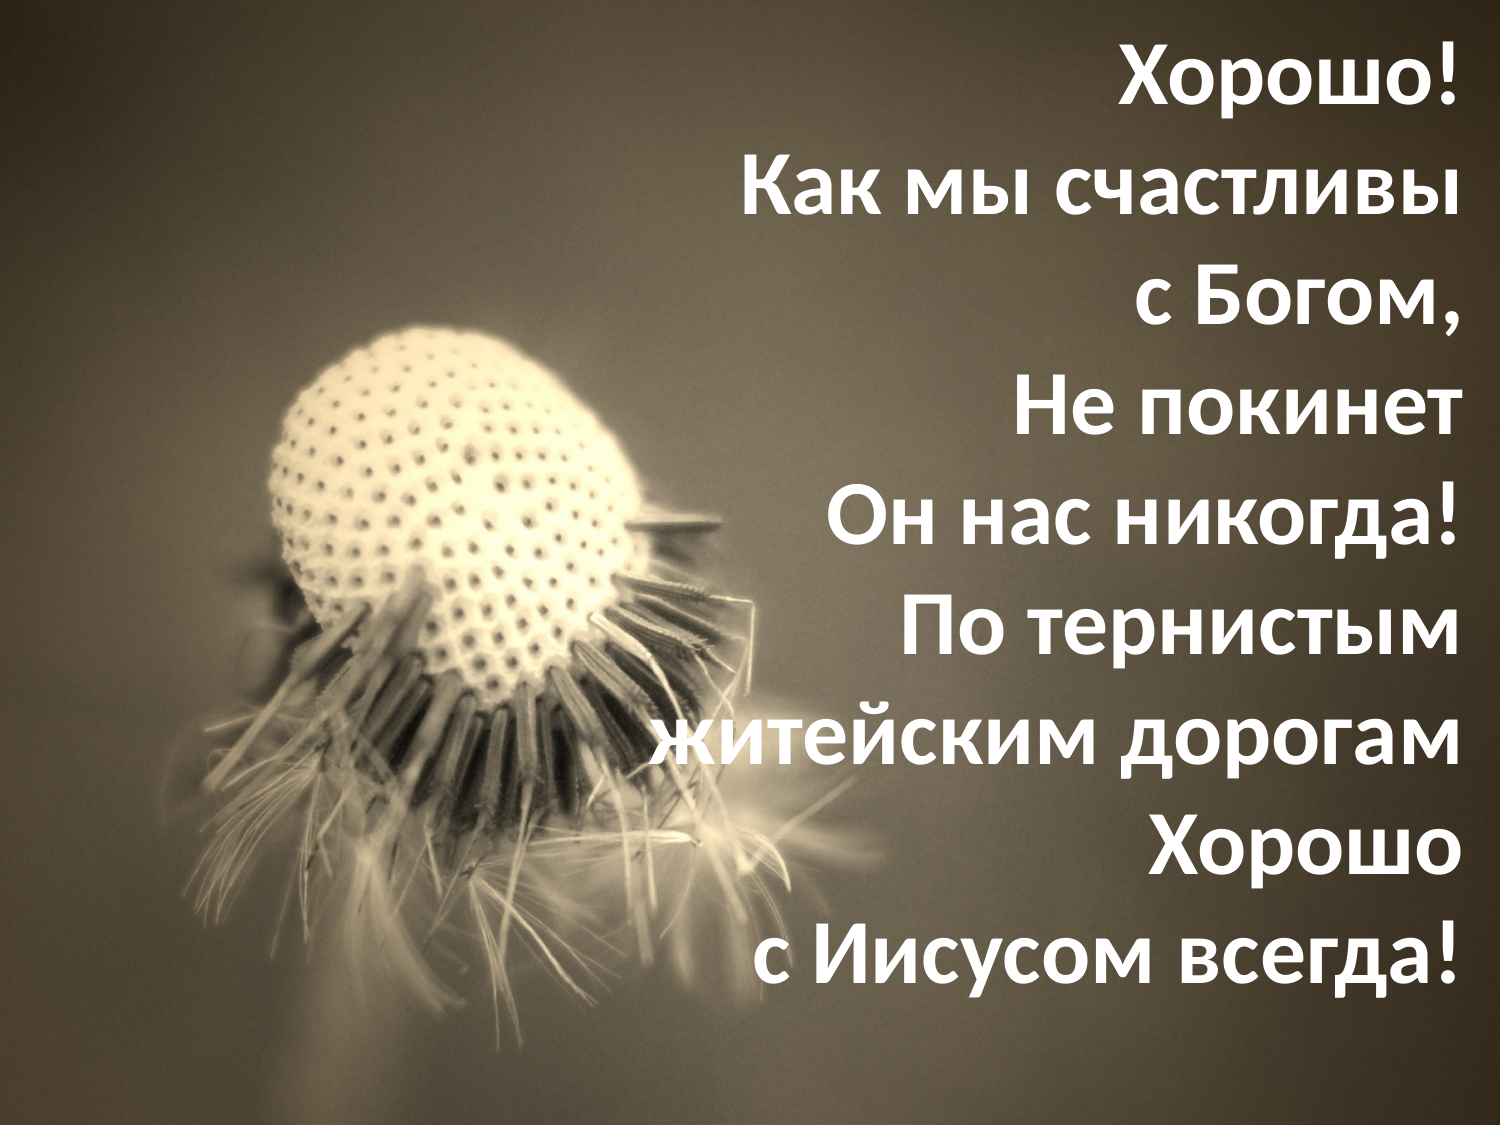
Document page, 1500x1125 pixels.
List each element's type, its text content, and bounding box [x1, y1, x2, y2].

title Хорошо! Как мы счастливы с Богом, Не покинет Он нас никогда! По тернистым житейским дорогам Хорошо с Иисусом всегда! [0, 0, 1500, 1125]
